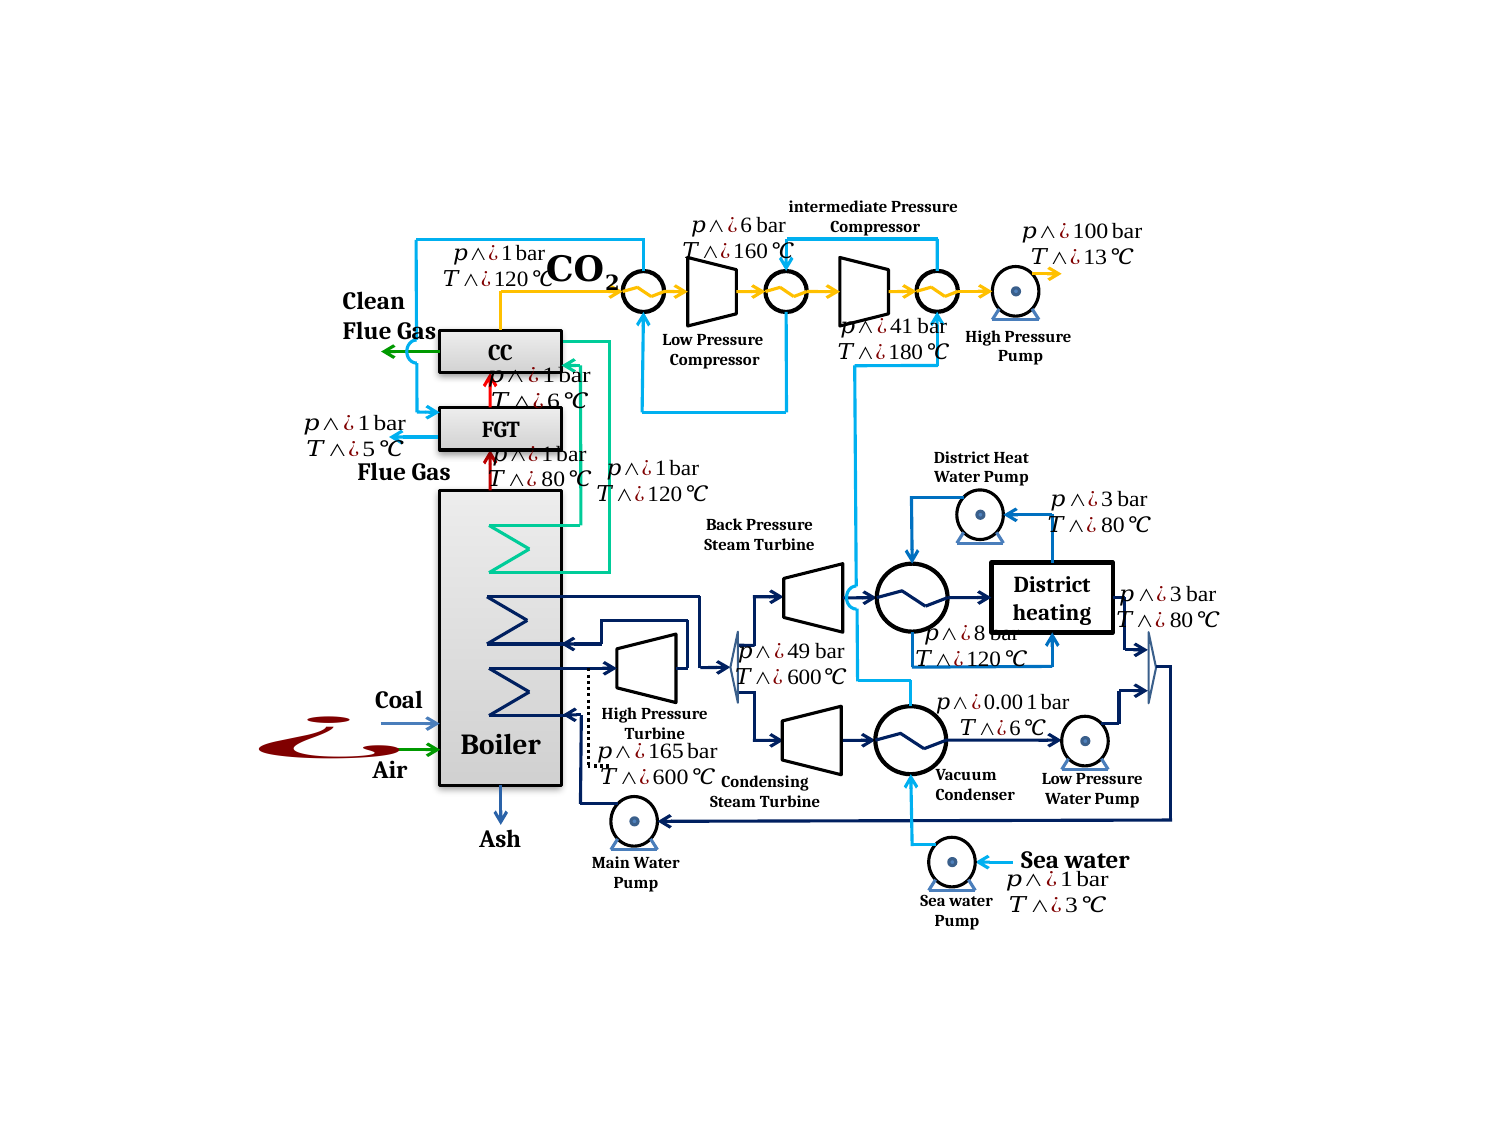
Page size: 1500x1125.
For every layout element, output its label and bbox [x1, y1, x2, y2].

text_box [241, 188, 1221, 937]
